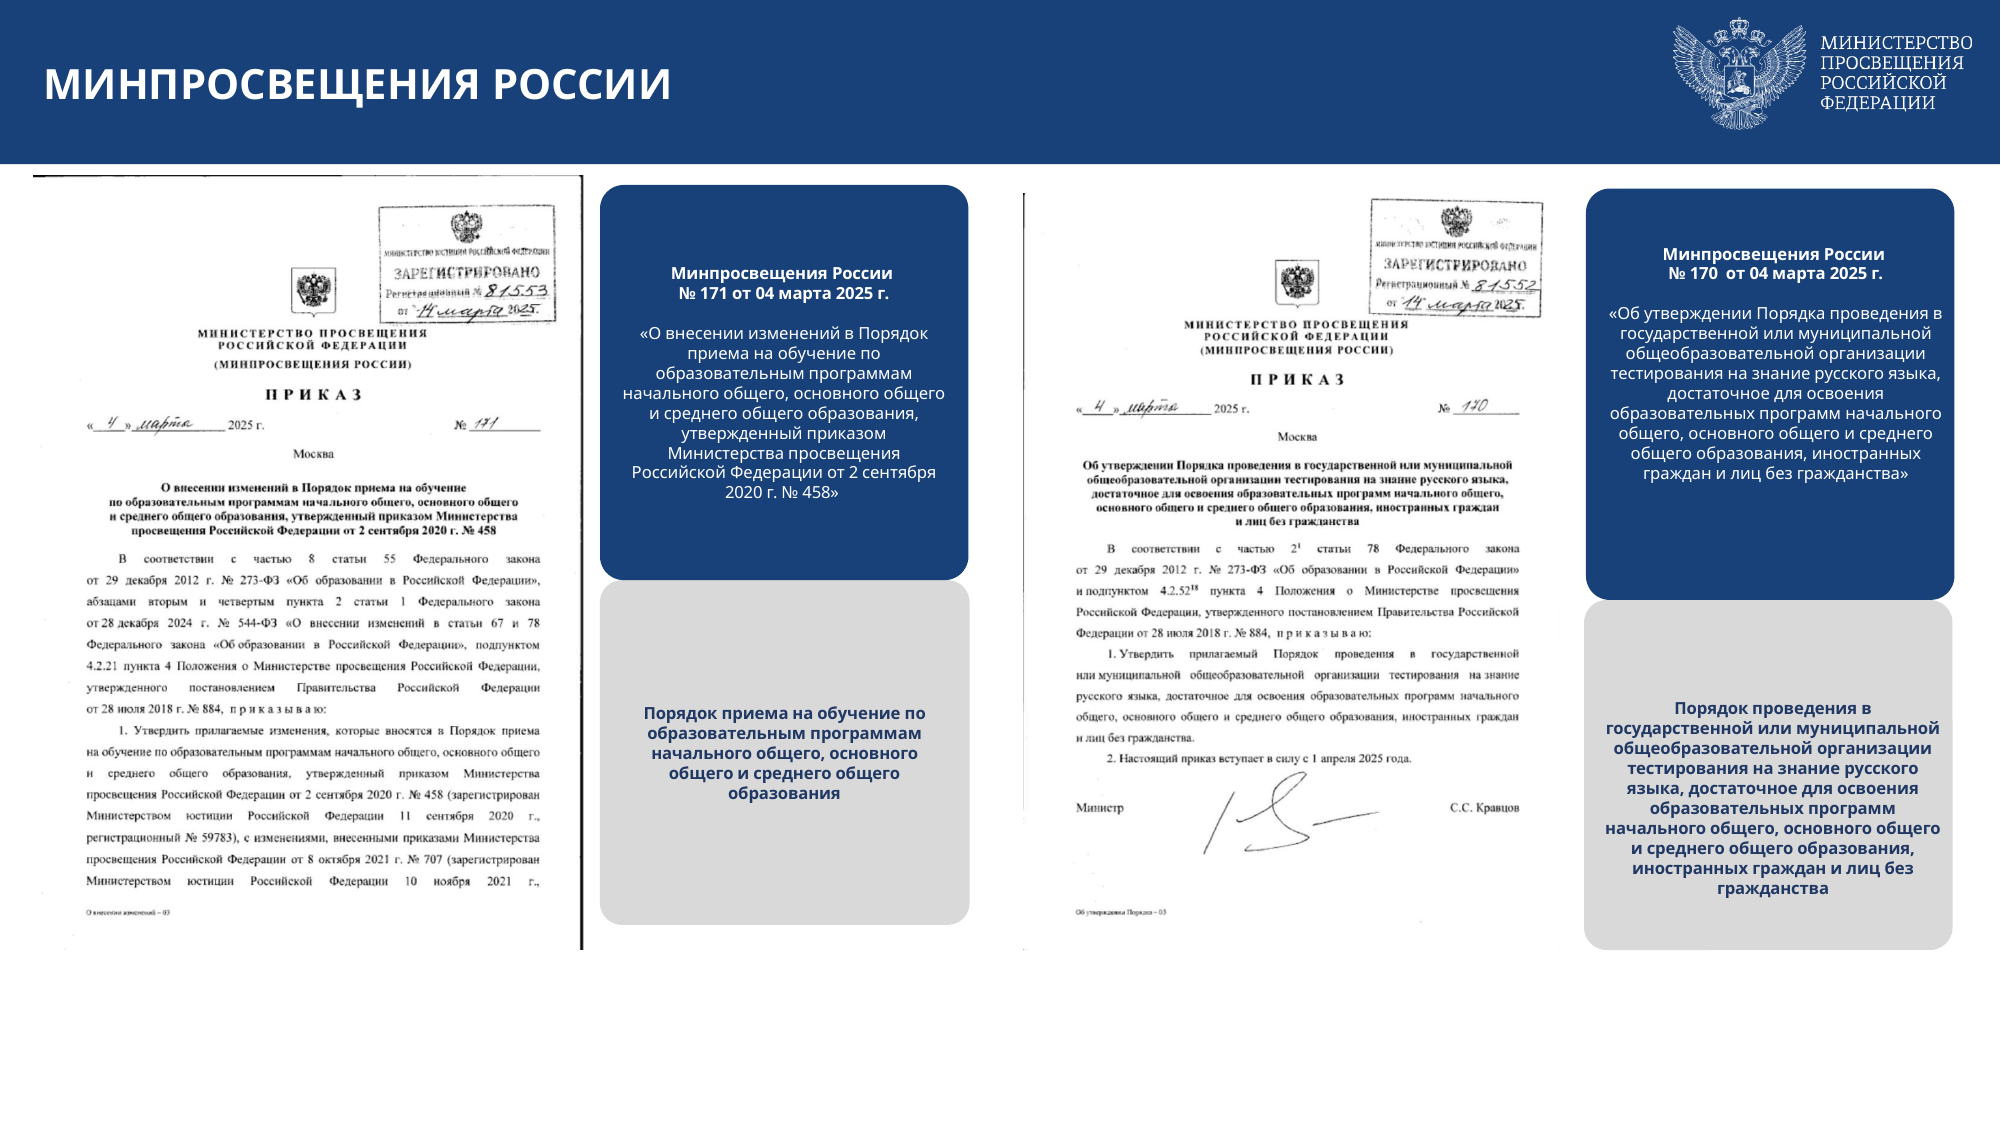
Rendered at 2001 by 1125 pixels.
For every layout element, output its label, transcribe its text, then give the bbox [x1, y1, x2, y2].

text_box МИНПРОСВЕЩЕНИЯ РОССИИ [28, 50, 1623, 116]
text_box [0, 0, 2000, 165]
picture [1023, 193, 1559, 950]
text_box Порядок приема на обучение по образовательным программам начального общего, основного общего и среднего общего образования [598, 580, 971, 926]
text_box [1584, 187, 1956, 601]
text_box Порядок проведения в государственной или муниципальной общеобразовательной организации тестирования на знание русского языка, достаточное для освоения образовательных программ начального общего, основного общего и среднего общего образования, иностранных граждан и лиц без гражданства [1589, 612, 1957, 904]
text_box Минпросвещения России № 171 от 04 марта 2025 г. «О внесении изменений в Порядок приема на обучение по образовательным программам начального общего, основного общего и среднего общего образования, утвержденный приказом Министерства просвещения Российской Федерации от 2 сентября 2020 г. № 458» [598, 183, 970, 582]
picture [1673, 17, 1972, 130]
text_box [1583, 599, 1954, 952]
picture [33, 175, 584, 950]
text_box Минпросвещения России № 170 от 04 марта 2025 г. «Об утверждении Порядка проведения в государственной или муниципальной общеобразовательной организации тестирования на знание русского языка, достаточное для освоения образовательных программ начального общего, основного общего и среднего общего образования, иностранных граждан и лиц без гражданства» [1589, 237, 1963, 489]
